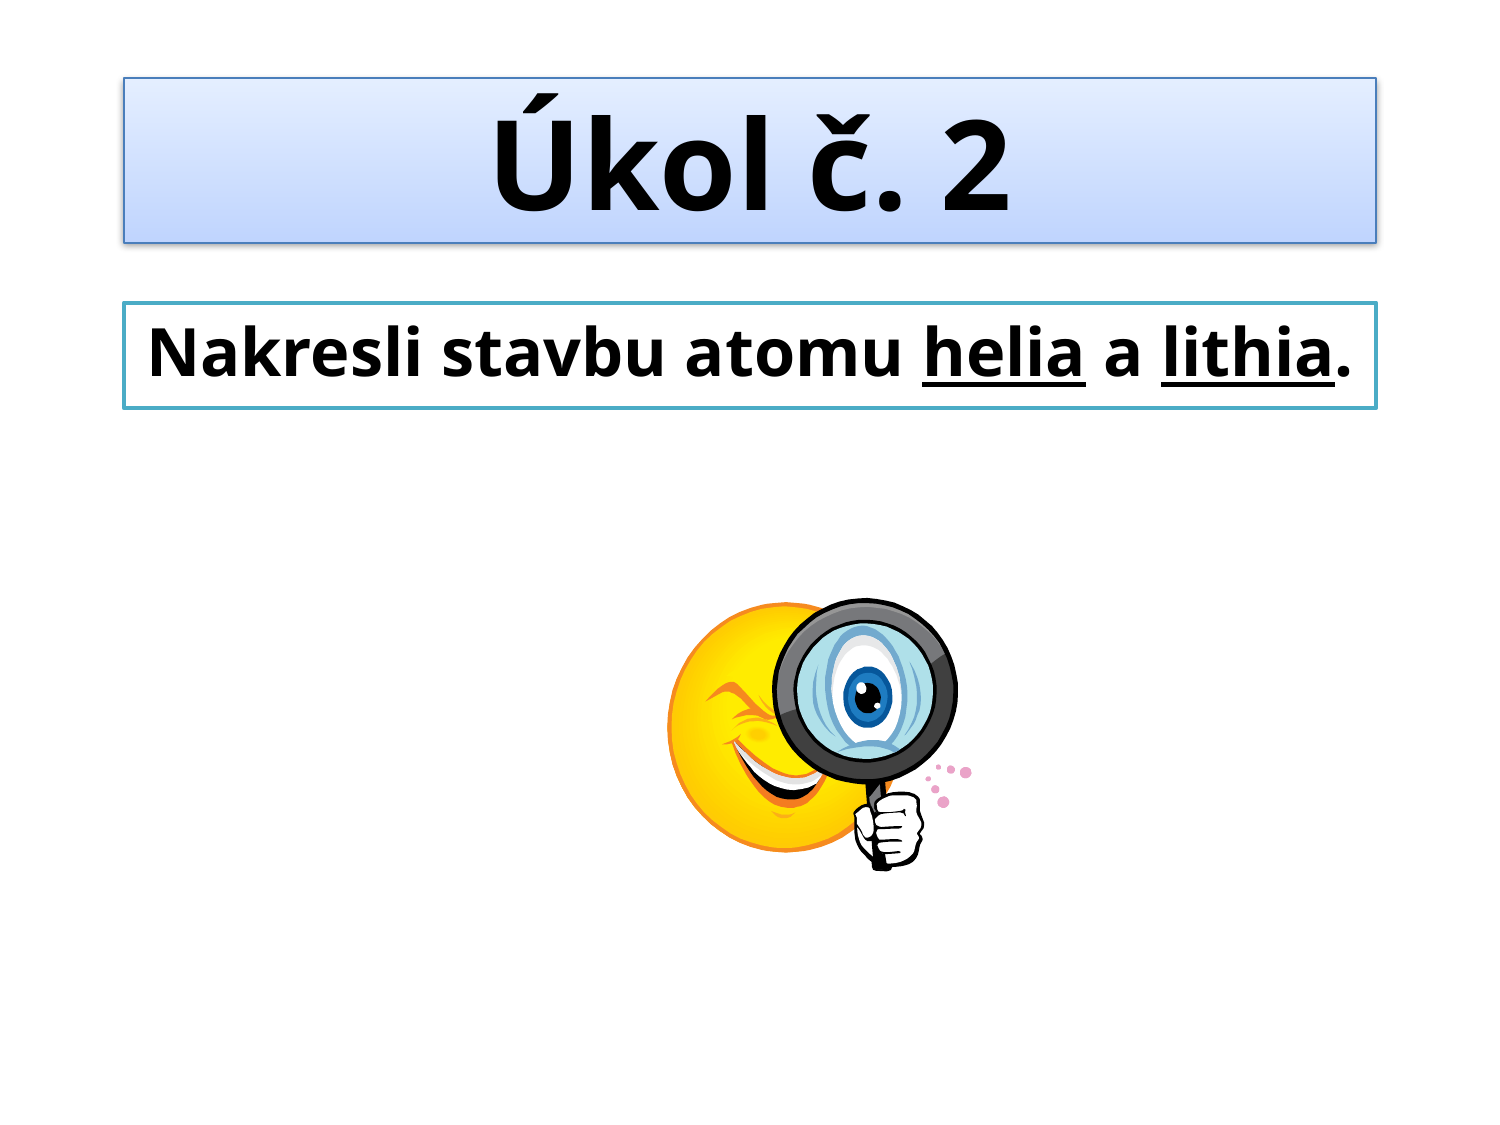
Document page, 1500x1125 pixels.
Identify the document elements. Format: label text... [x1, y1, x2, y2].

picture [667, 597, 972, 872]
text_box Úkol č. 2 [123, 77, 1377, 244]
text_box Nakresli stavbu atomu helia a lithia. [122, 301, 1378, 410]
